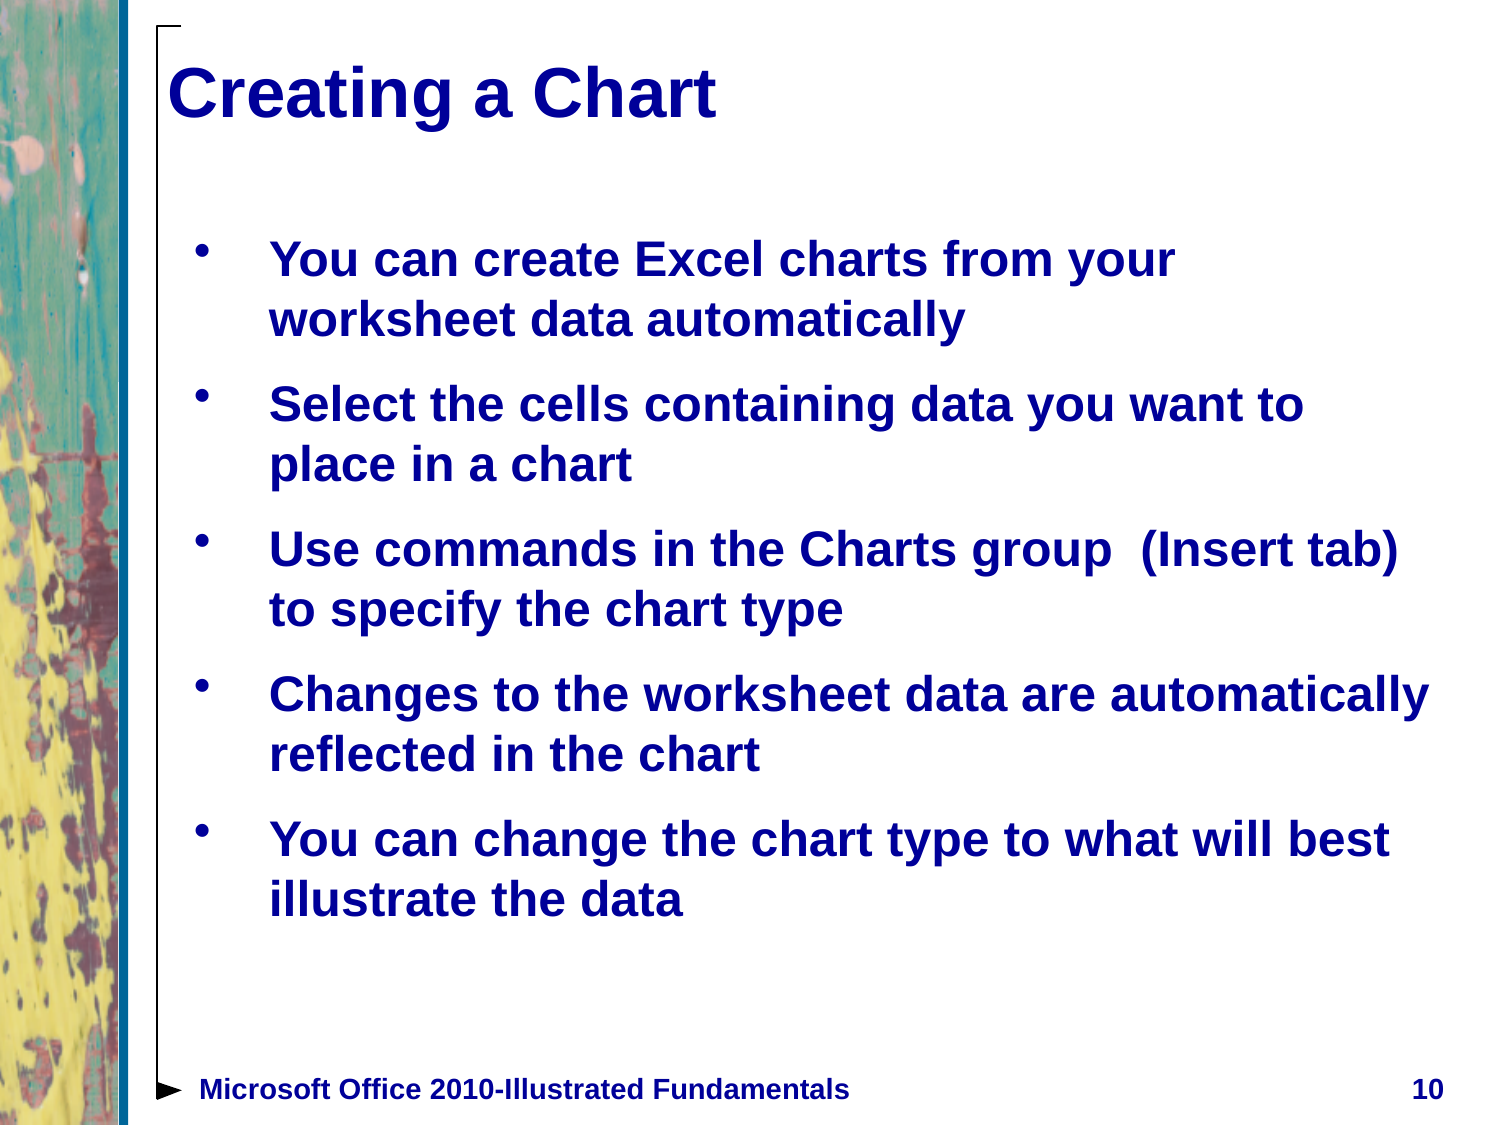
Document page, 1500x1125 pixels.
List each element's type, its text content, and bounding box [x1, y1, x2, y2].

list You can create Excel charts from your worksheet data automatically Select the cells containing data you want to place in a chart Use commands in the Charts group (Insert tab) to specify the chart type Changes to the worksheet data are automatically reflected in the chart You can change the chart type to what will best illustrate the data [178, 218, 1447, 1014]
footer Microsoft Office 2010-Illustrated Fundamentals [183, 1062, 1147, 1125]
title Creating a Chart [151, 0, 1359, 180]
picture [0, 0, 118, 1125]
slide_number 10 [1356, 1062, 1460, 1105]
